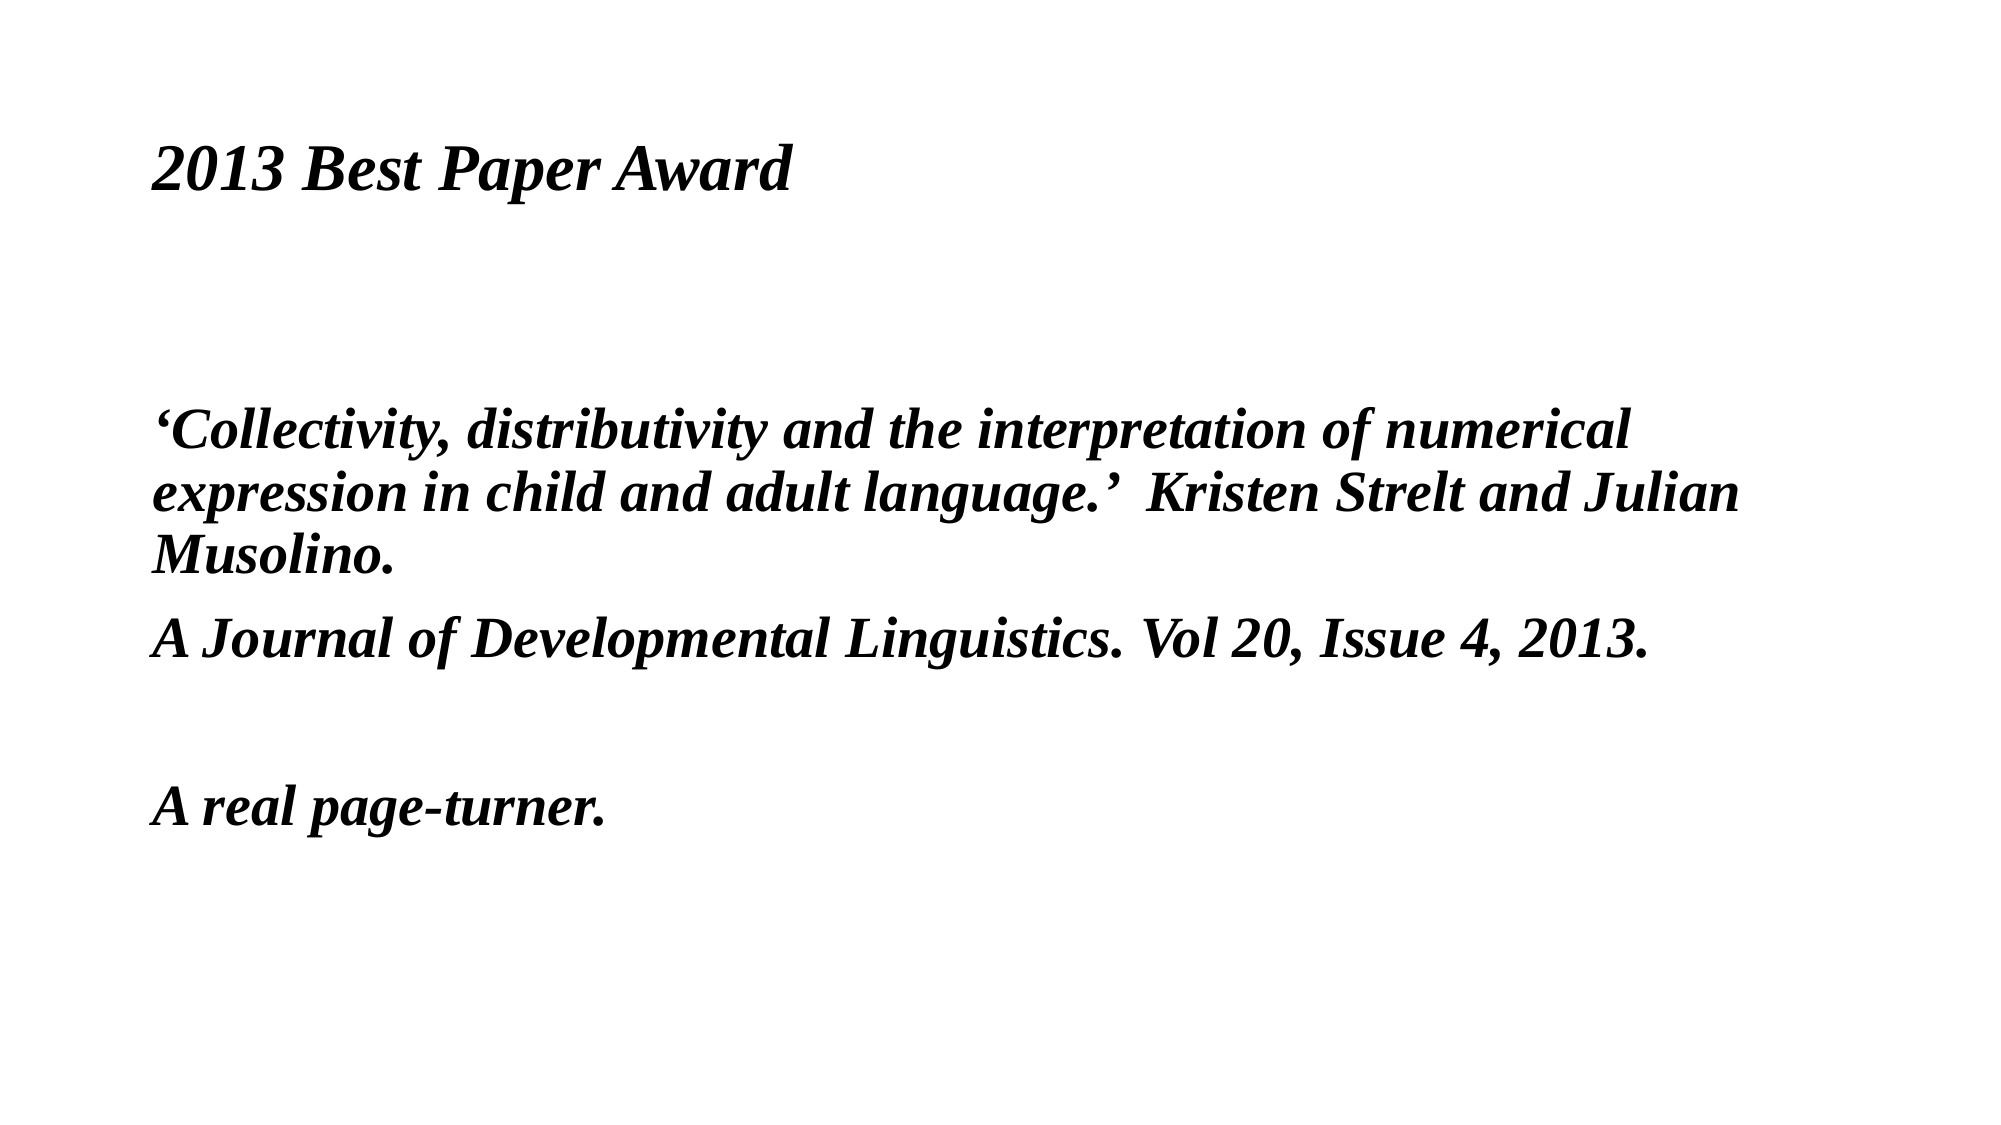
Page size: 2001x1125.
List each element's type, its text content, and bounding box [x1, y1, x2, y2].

title 2013 Best Paper Award [137, 59, 1863, 278]
list ‘Collectivity, distributivity and the interpretation of numerical expression in child and adult language.’ Kristen Strelt and Julian Musolino. A Journal of Developmental Linguistics. Vol 20, Issue 4, 2013. A real page-turner. [137, 299, 1863, 1014]
